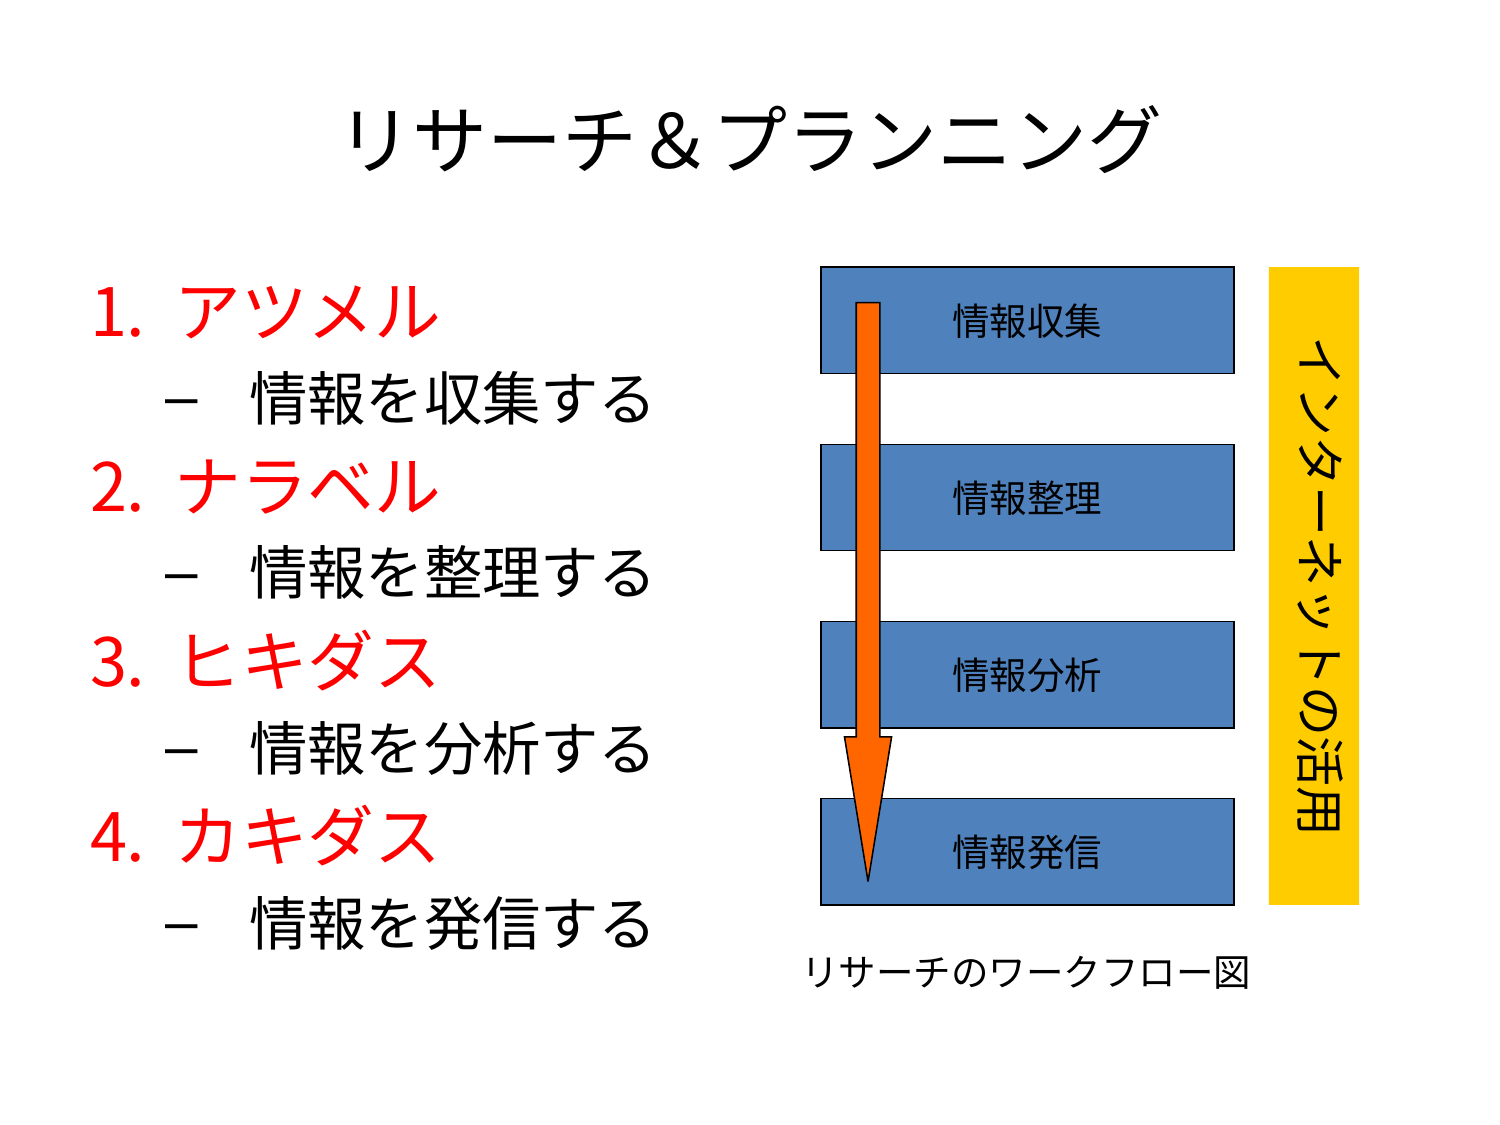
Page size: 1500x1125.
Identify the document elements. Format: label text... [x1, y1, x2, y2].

text_box 情報発信 [820, 798, 1234, 905]
list アツメル 情報を収集する ナラベル 情報を整理する ヒキダス 情報を分析する カキダス 情報を発信する [75, 262, 762, 1005]
text_box 情報収集 [820, 267, 1234, 374]
text_box [844, 302, 892, 882]
text_box 情報整理 [880, 444, 1234, 551]
text_box 情報分析 [880, 621, 1234, 728]
text_box 情報整理 [820, 444, 856, 551]
text_box リサーチのワークフロー図 [786, 941, 1266, 1002]
title リサーチ＆プランニング [75, 45, 1425, 233]
text_box インターネットの活用 [1268, 267, 1360, 905]
text_box 情報分析 [820, 621, 856, 728]
